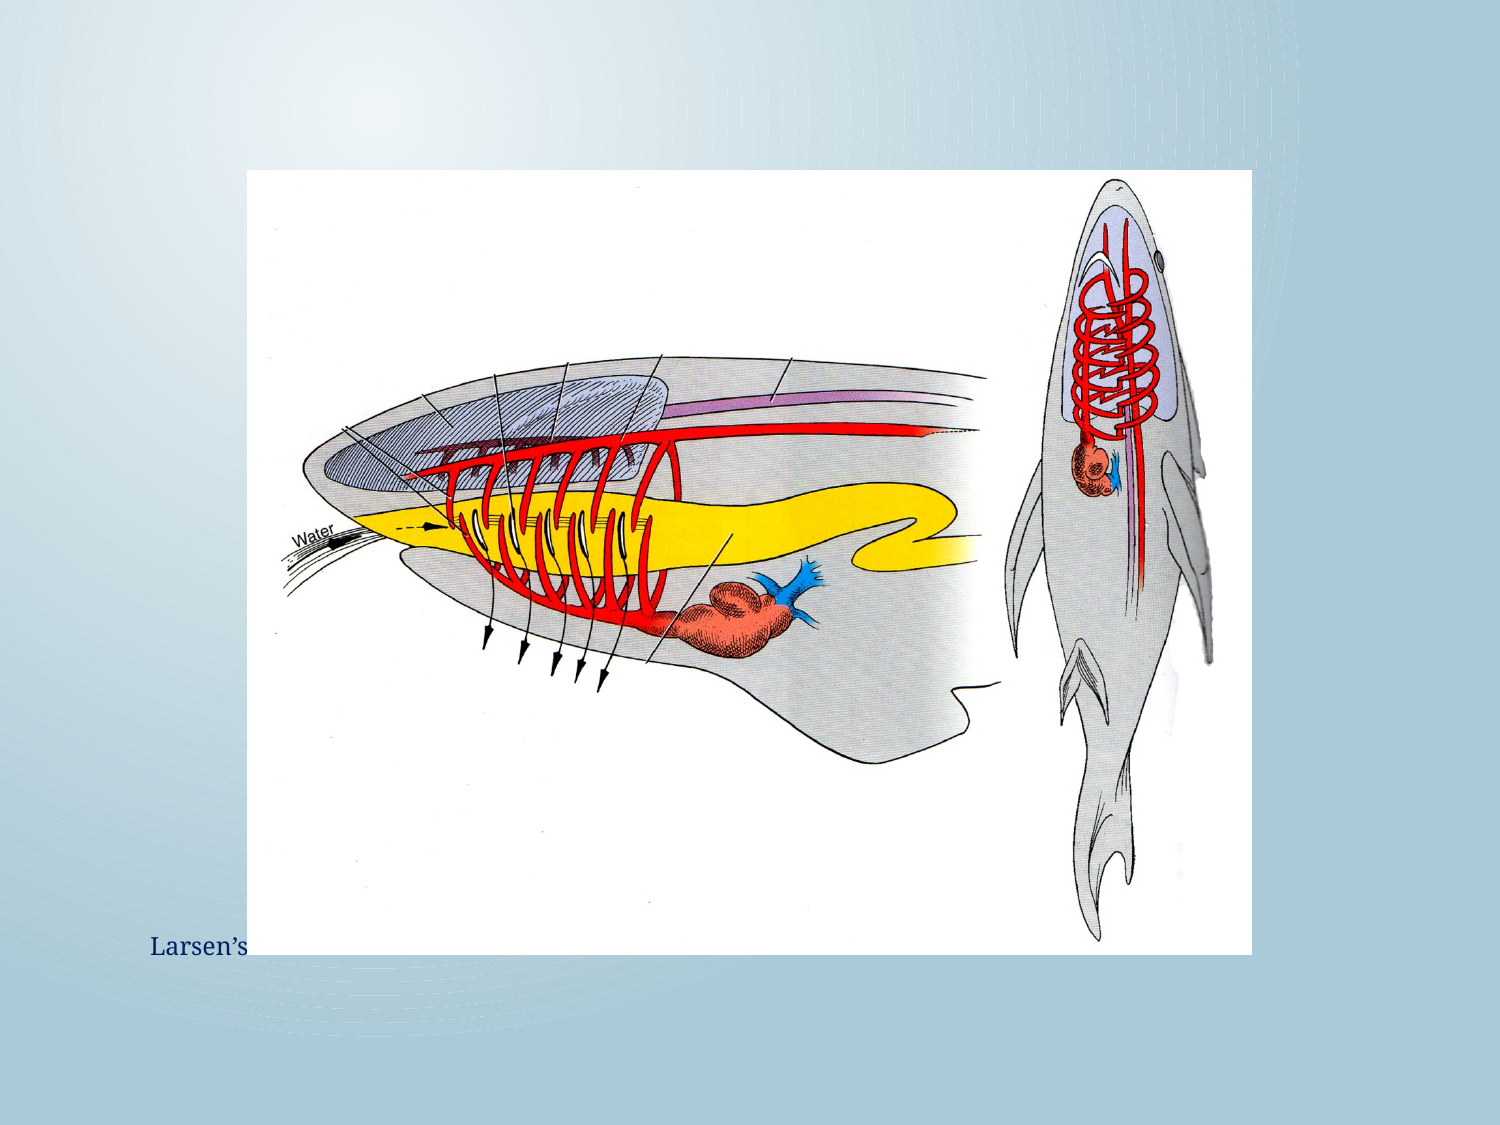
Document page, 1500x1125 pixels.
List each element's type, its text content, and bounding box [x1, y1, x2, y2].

picture [247, 170, 1253, 955]
text_box Larsen’s [135, 923, 264, 968]
